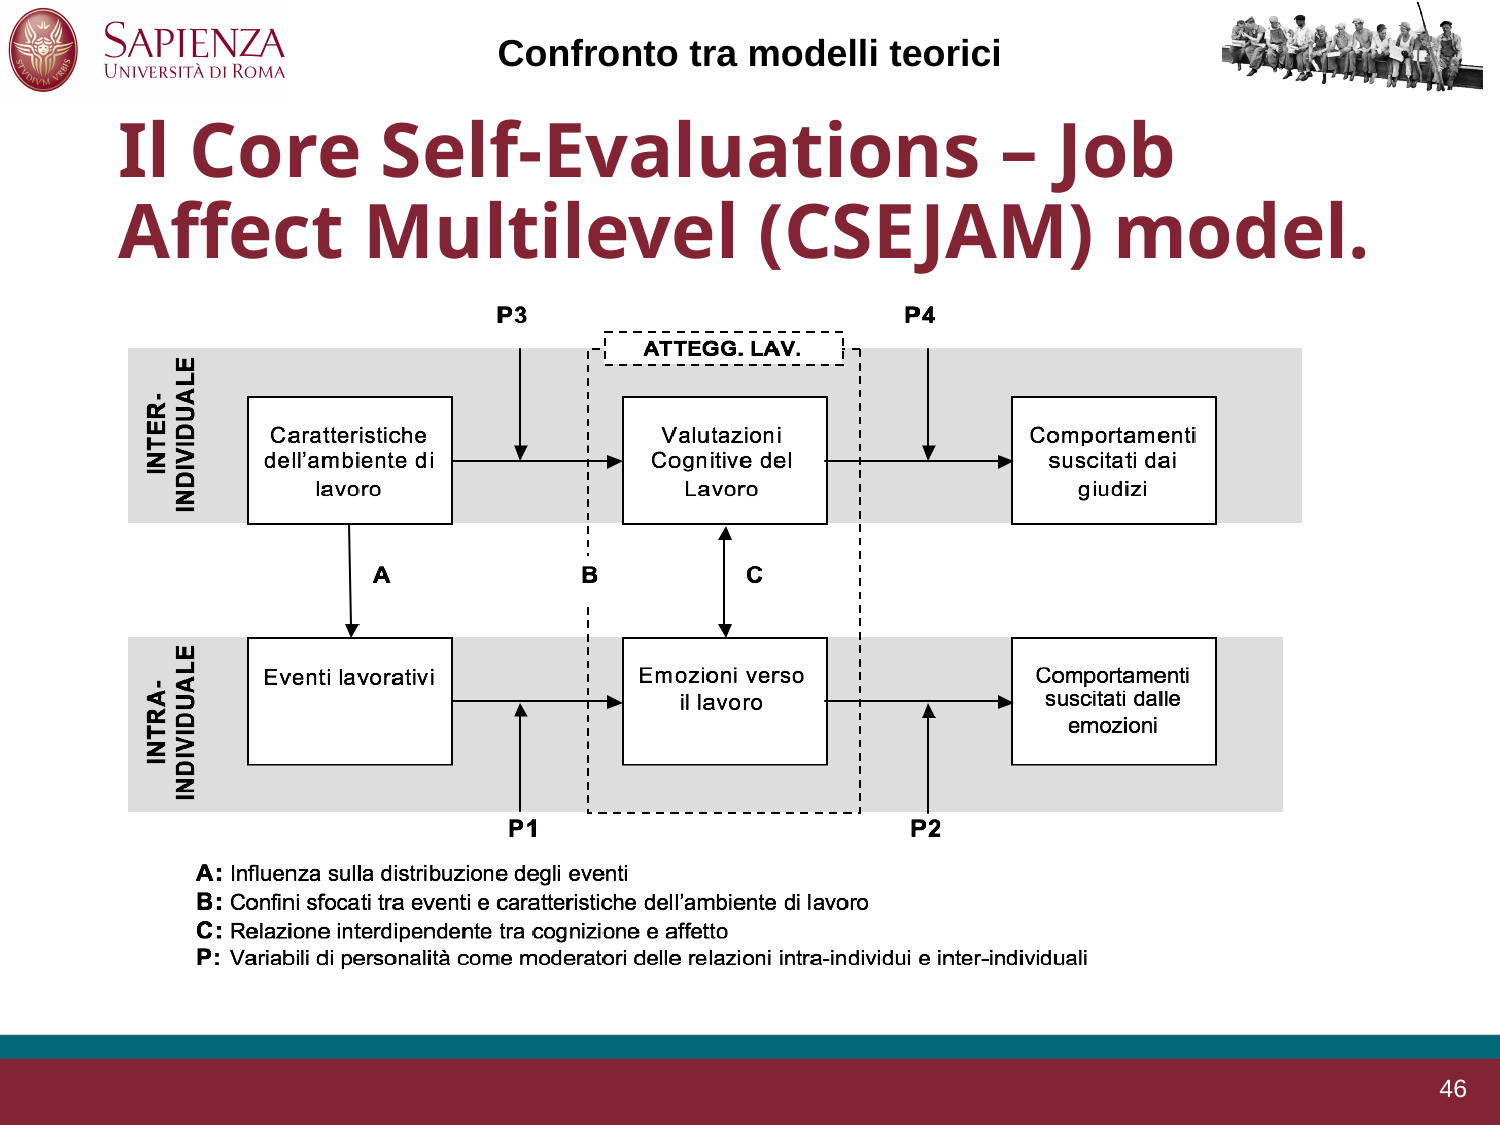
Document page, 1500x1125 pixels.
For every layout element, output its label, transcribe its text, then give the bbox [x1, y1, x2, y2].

picture [81, 248, 1370, 988]
slide_number 46 [1144, 1057, 1483, 1118]
picture [1222, 1, 1483, 92]
footer Confronto tra modelli teorici [355, 21, 1145, 82]
picture [0, 0, 290, 104]
title Il Core Self-Evaluations – Job Affect Multilevel (CSEJAM) model. [103, 85, 1397, 303]
